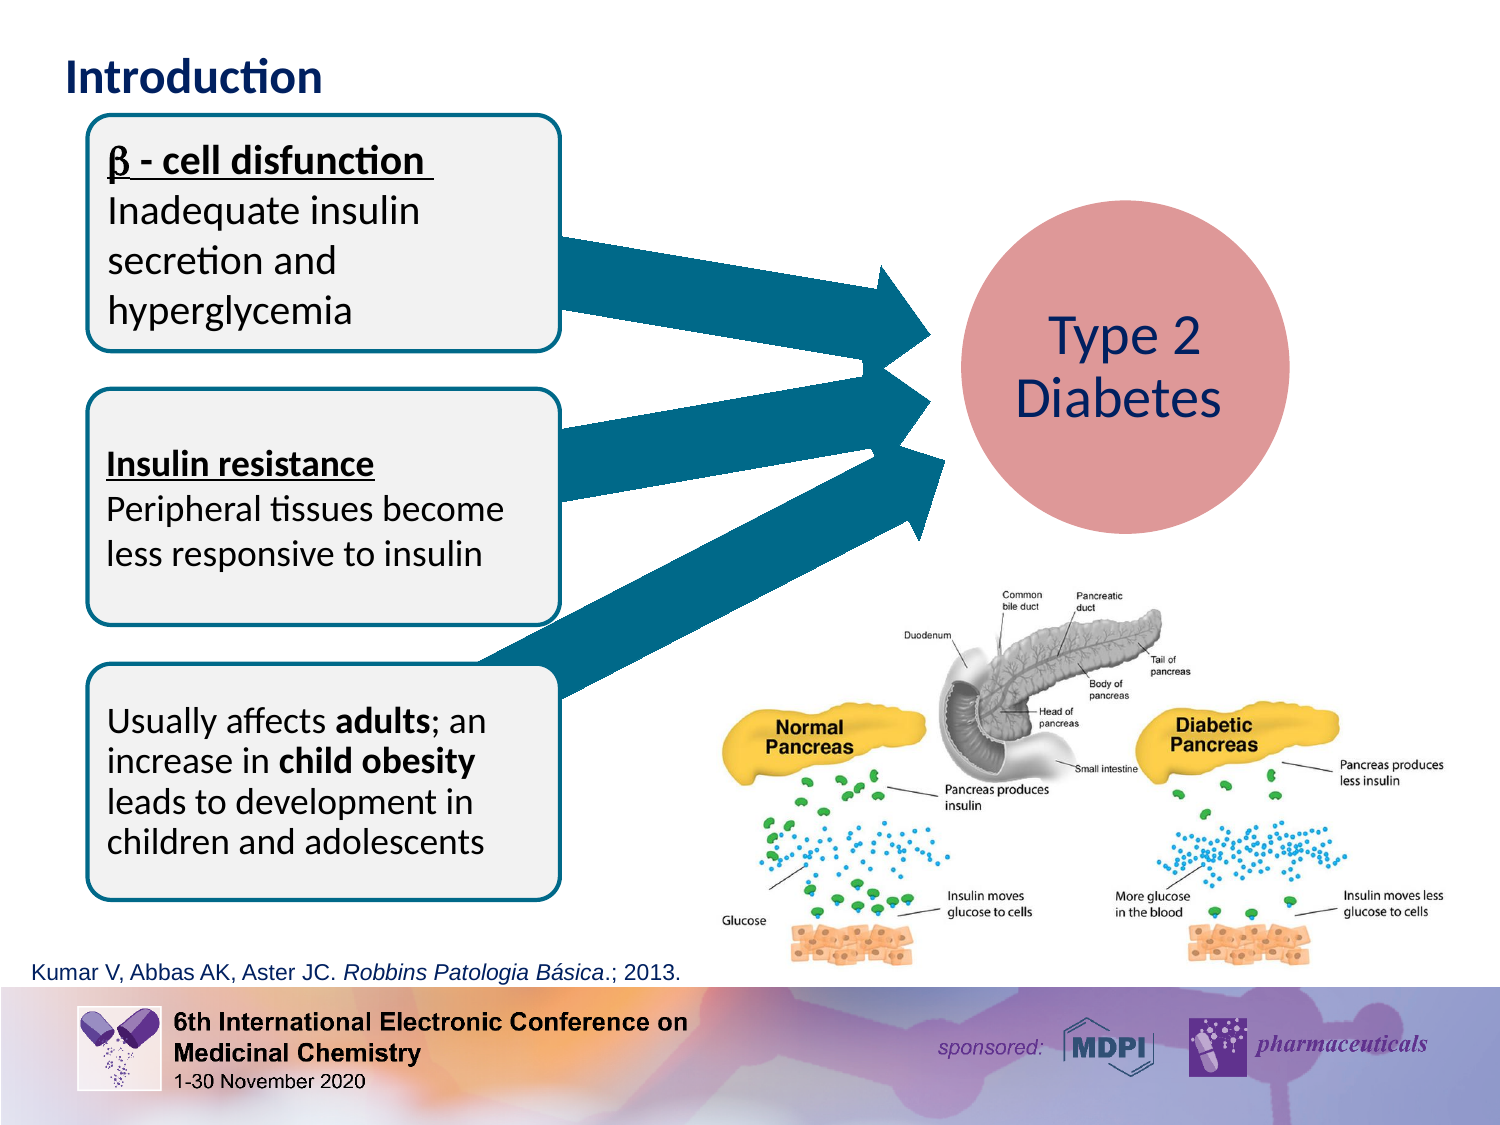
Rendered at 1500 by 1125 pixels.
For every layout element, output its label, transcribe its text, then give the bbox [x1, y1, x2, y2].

picture [1413, 585, 1451, 972]
text_box Introduction [50, 36, 1425, 112]
picture [0, 987, 1500, 1125]
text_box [87, 49, 1413, 985]
text_box Kumar V, Abbas AK, Aster JC. Robbins Patologia Básica.; 2013. [16, 950, 82, 985]
